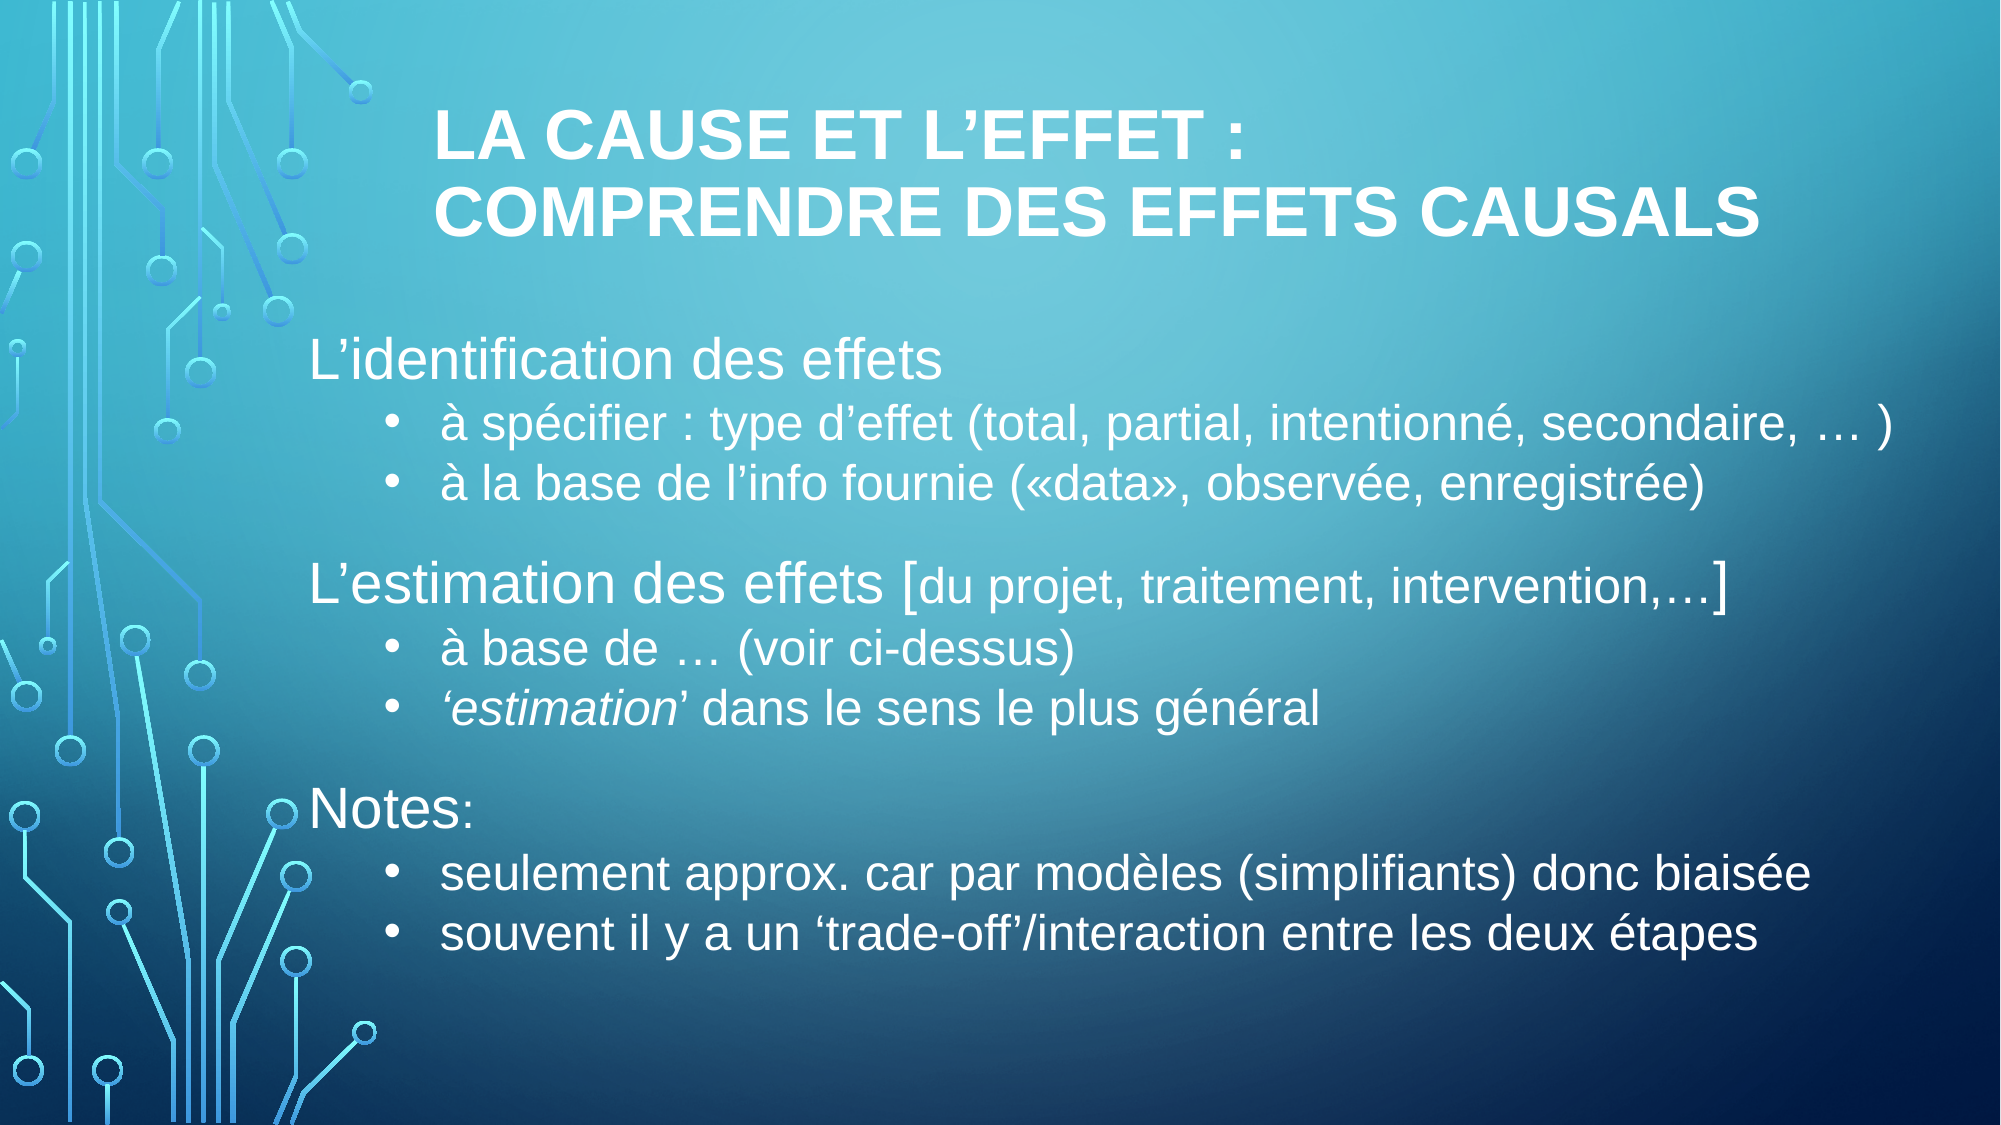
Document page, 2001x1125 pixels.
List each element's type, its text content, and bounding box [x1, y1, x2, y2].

title La Cause et L’Effet : comprendre des effets causals [418, 46, 1919, 259]
text_box L’identification des effets à spécifier : type d’effet (total, partial, intentionné, secondaire, … ) à la base de l’info fournie («data», observée, enregistrée) L’estimation des effets [du projet, traitement, intervention,…] à base de … (voir ci-dessus) ‘estimation’ dans le sens le plus général Notes: seulement approx. car par modèles (simplifiants) donc biaisée souvent il y a un ‘trade-off’/interaction entre les deux étapes [293, 313, 1940, 1088]
